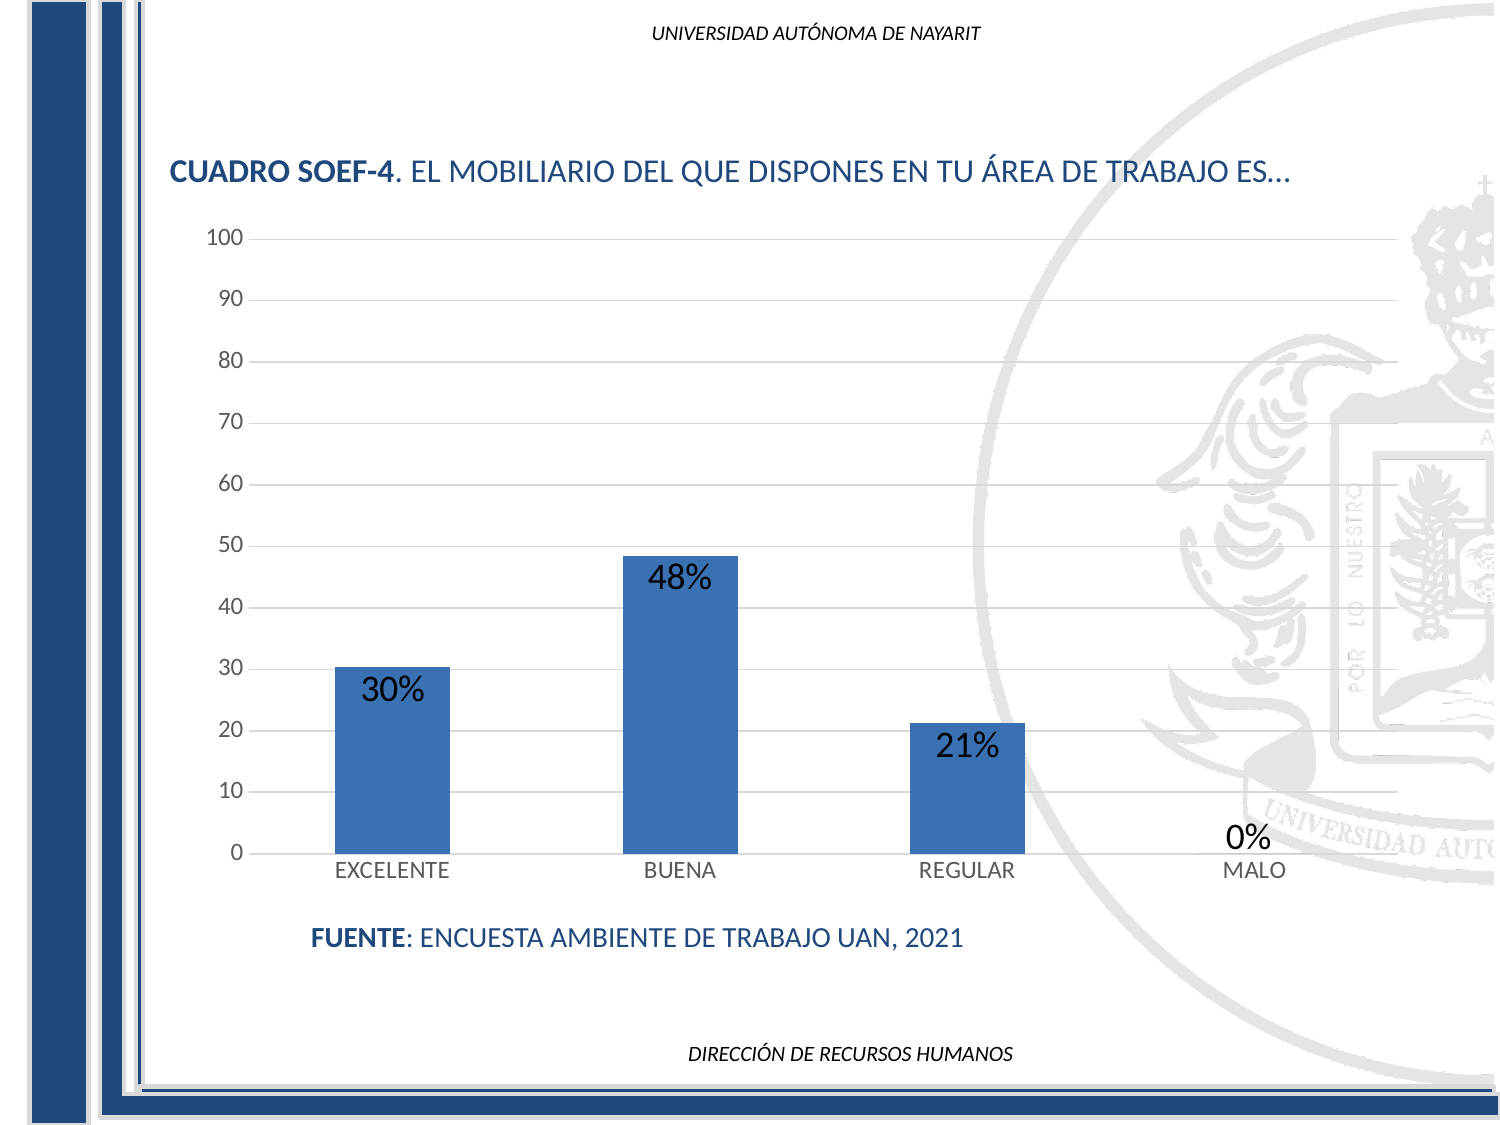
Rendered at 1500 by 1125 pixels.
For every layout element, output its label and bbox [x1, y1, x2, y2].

chart [180, 212, 1424, 899]
text_box [29, 0, 1500, 1125]
